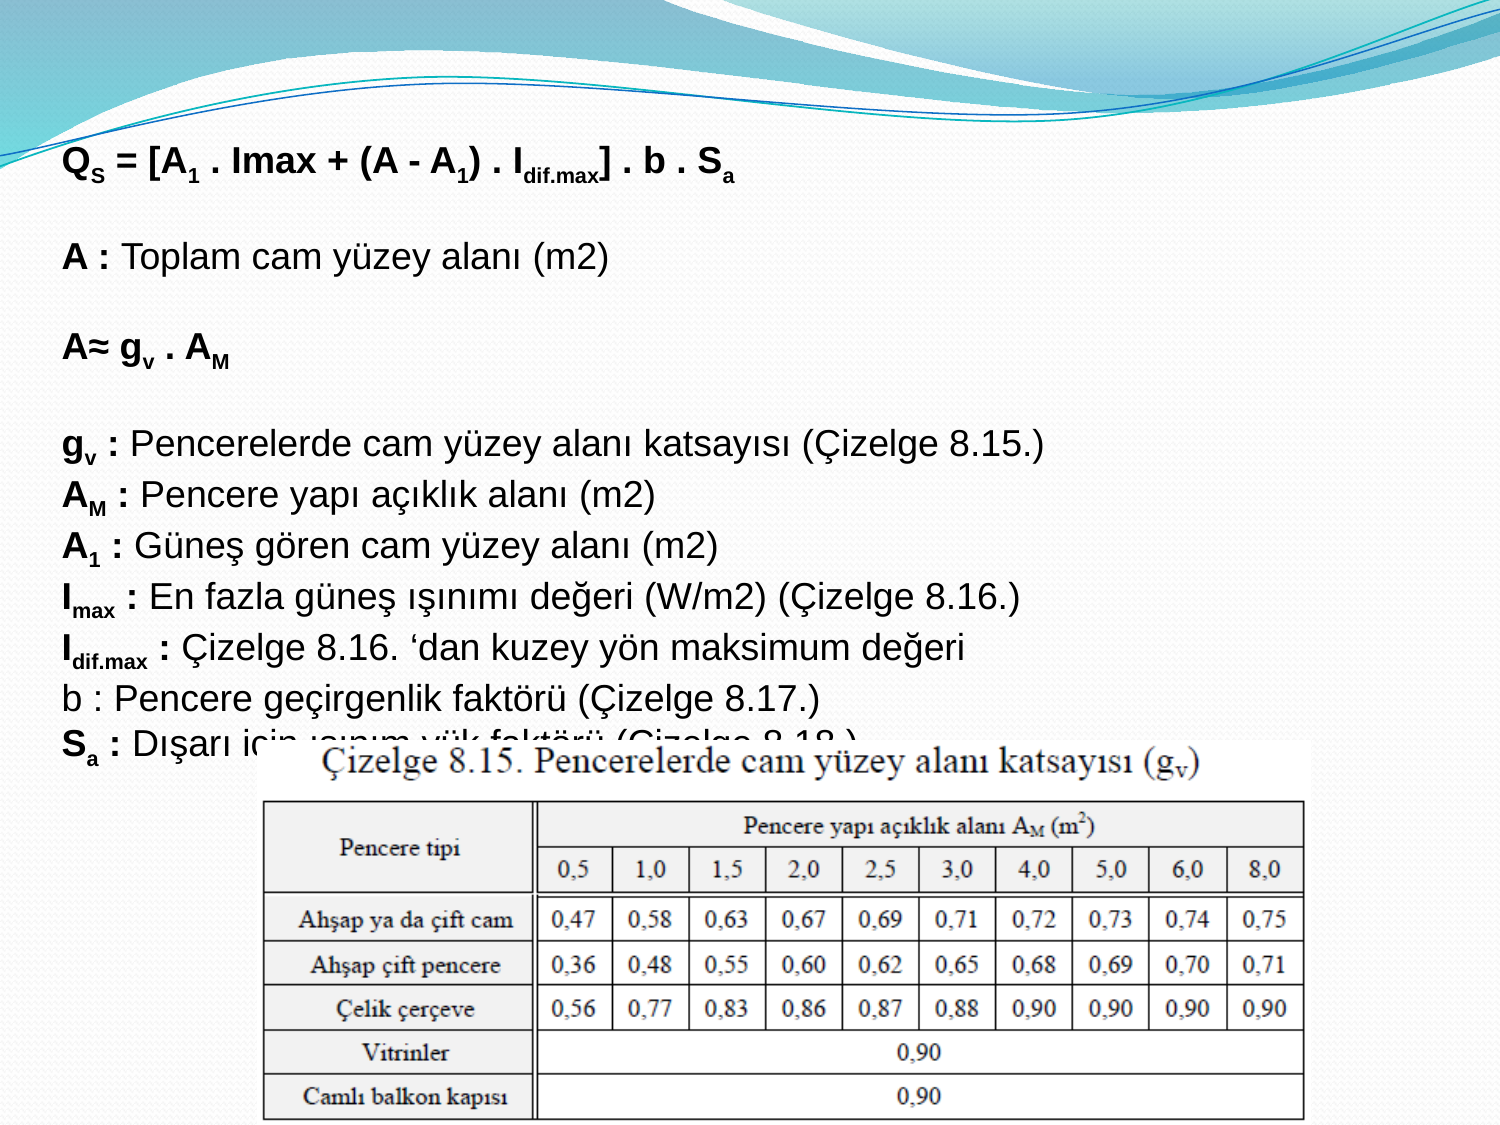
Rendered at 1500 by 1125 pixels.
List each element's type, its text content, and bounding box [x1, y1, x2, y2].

text_box QS = [A1 . Imax + (A - A1) . Idif.max] . b . Sa A : Toplam cam yüzey alanı (m2) A≈ gv . AM gv : Pencerelerde cam yüzey alanı katsayısı (Çizelge 8.15.) AM : Pencere yapı açıklık alanı (m2) A1 : Güneş gören cam yüzey alanı (m2) Imax : En fazla güneş ışınımı değeri (W/m2) (Çizelge 8.16.) Idif.max : Çizelge 8.16. ‘dan kuzey yön maksimum değeri b : Pencere geçirgenlik faktörü (Çizelge 8.17.) Sa : Dışarı için ışınım yük faktörü (Çizelge 8.18.) [46, 128, 1465, 778]
picture [257, 740, 1312, 1125]
